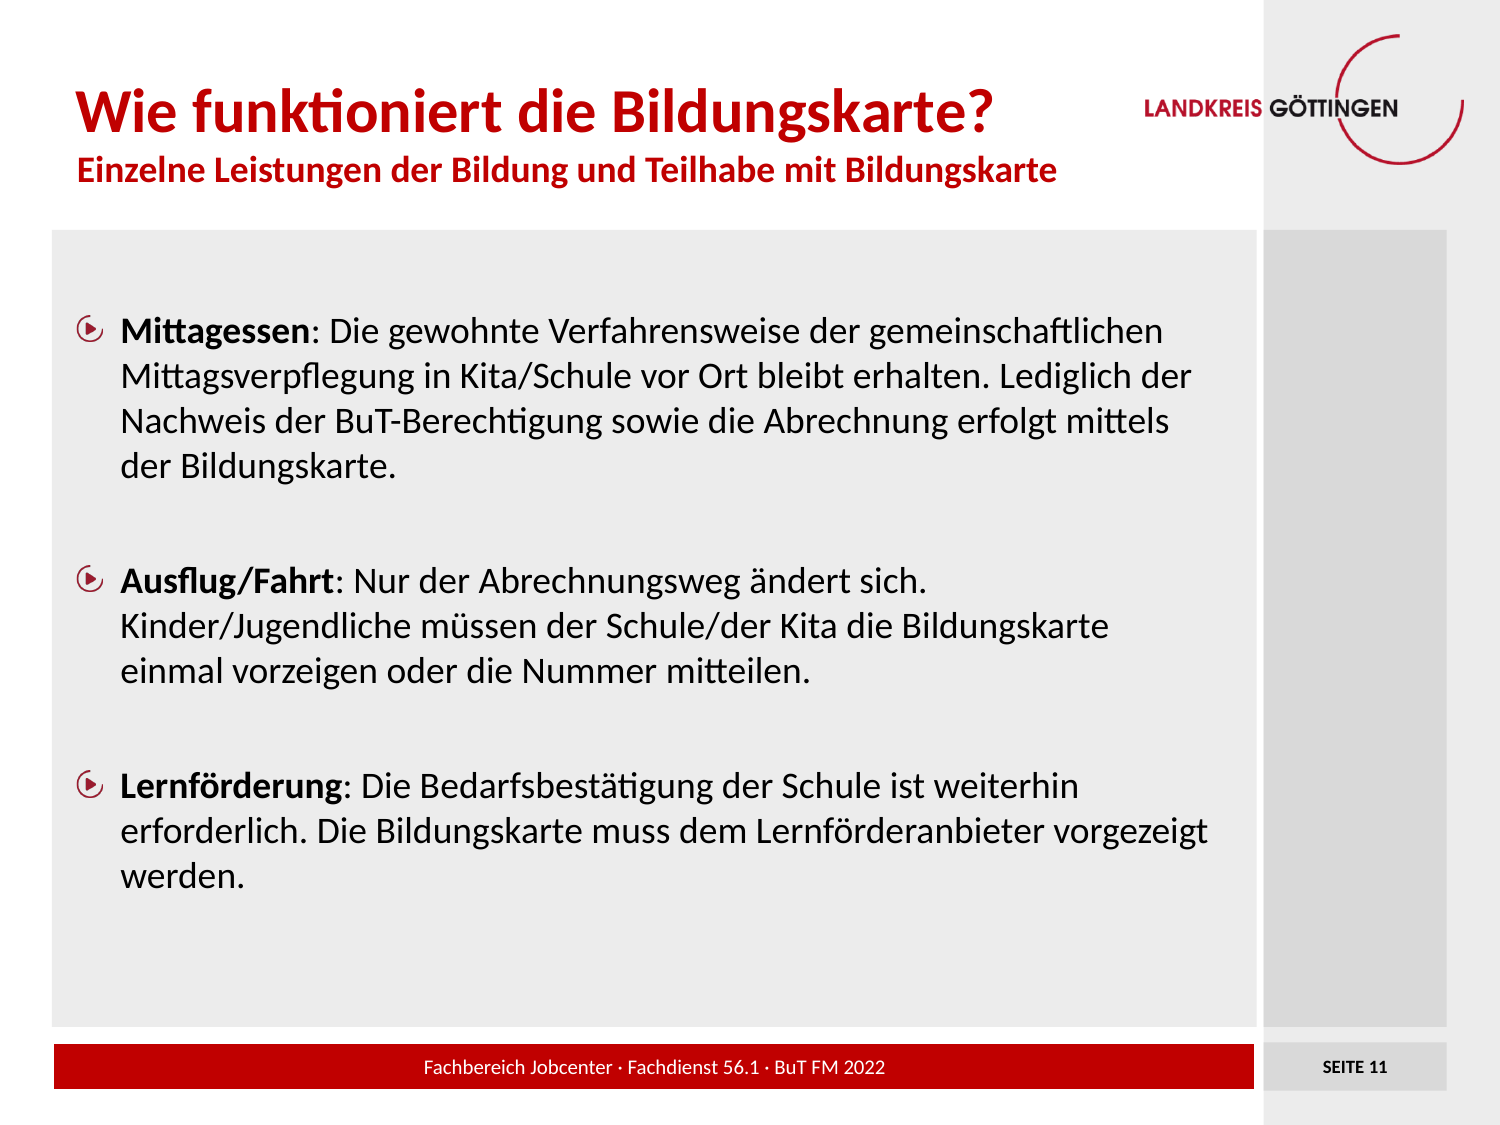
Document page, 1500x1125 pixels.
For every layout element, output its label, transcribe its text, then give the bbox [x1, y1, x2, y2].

title Wie funktioniert die Bildungskarte? [75, 47, 1105, 152]
picture [76, 770, 103, 798]
picture [76, 565, 103, 592]
list Mittagessen: Die gewohnte Verfahrensweise der gemeinschaftlichen Mittagsverpflegung in Kita/Schule vor Ort bleibt erhalten. Lediglich der Nachweis der BuT-Berechtigung sowie die Abrechnung erfolgt mittels der Bildungskarte. Ausflug/Fahrt: Nur der Abrechnungsweg ändert sich. Kinder/Jugendliche müssen der Schule/der Kita die Bildungskarte einmal vorzeigen oder die Nummer mitteilen. Lernförderung: Die Bedarfsbestätigung der Schule ist weiterhin erforderlich. Die Bildungskarte muss dem Lernförderanbieter vorgezeigt werden. [76, 241, 1223, 1012]
picture [76, 315, 103, 342]
list Einzelne Leistungen der Bildung und Teilhabe mit Bildungskarte [76, 137, 1105, 185]
picture [1145, 34, 1464, 165]
